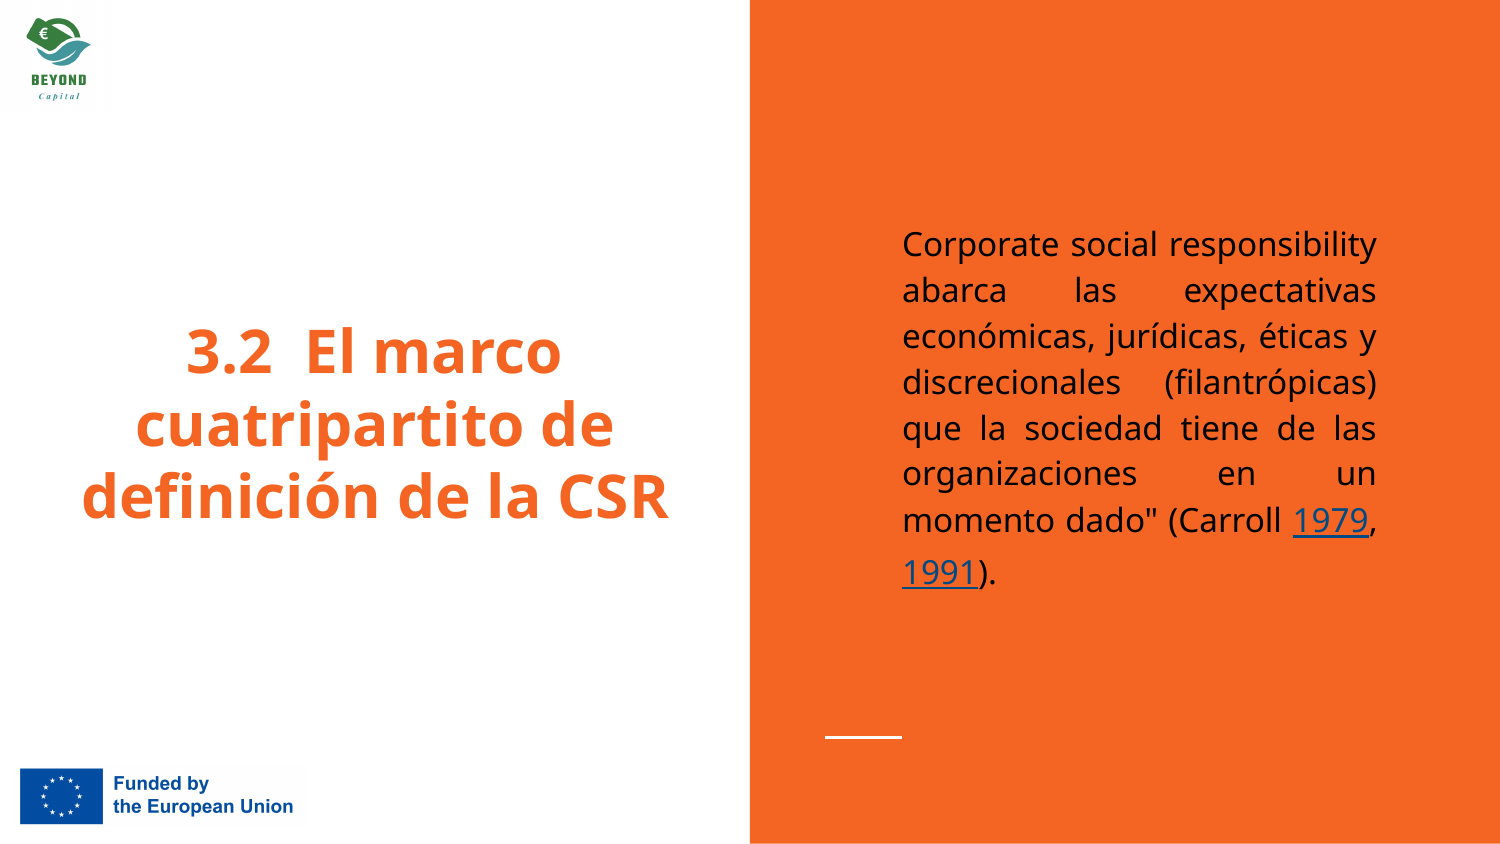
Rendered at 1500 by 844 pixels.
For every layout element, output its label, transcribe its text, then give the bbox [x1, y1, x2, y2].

picture [10, 764, 308, 828]
title 3.2 El marco cuatripartito de definición de la CSR [43, 313, 708, 530]
picture [0, 0, 119, 112]
list Corporate social responsibility abarca las expectativas económicas, jurídicas, éticas y discrecionales (filantrópicas) que la sociedad tiene de las organizaciones en un momento dado" (Carroll 1979, 1991). [887, 182, 1401, 699]
